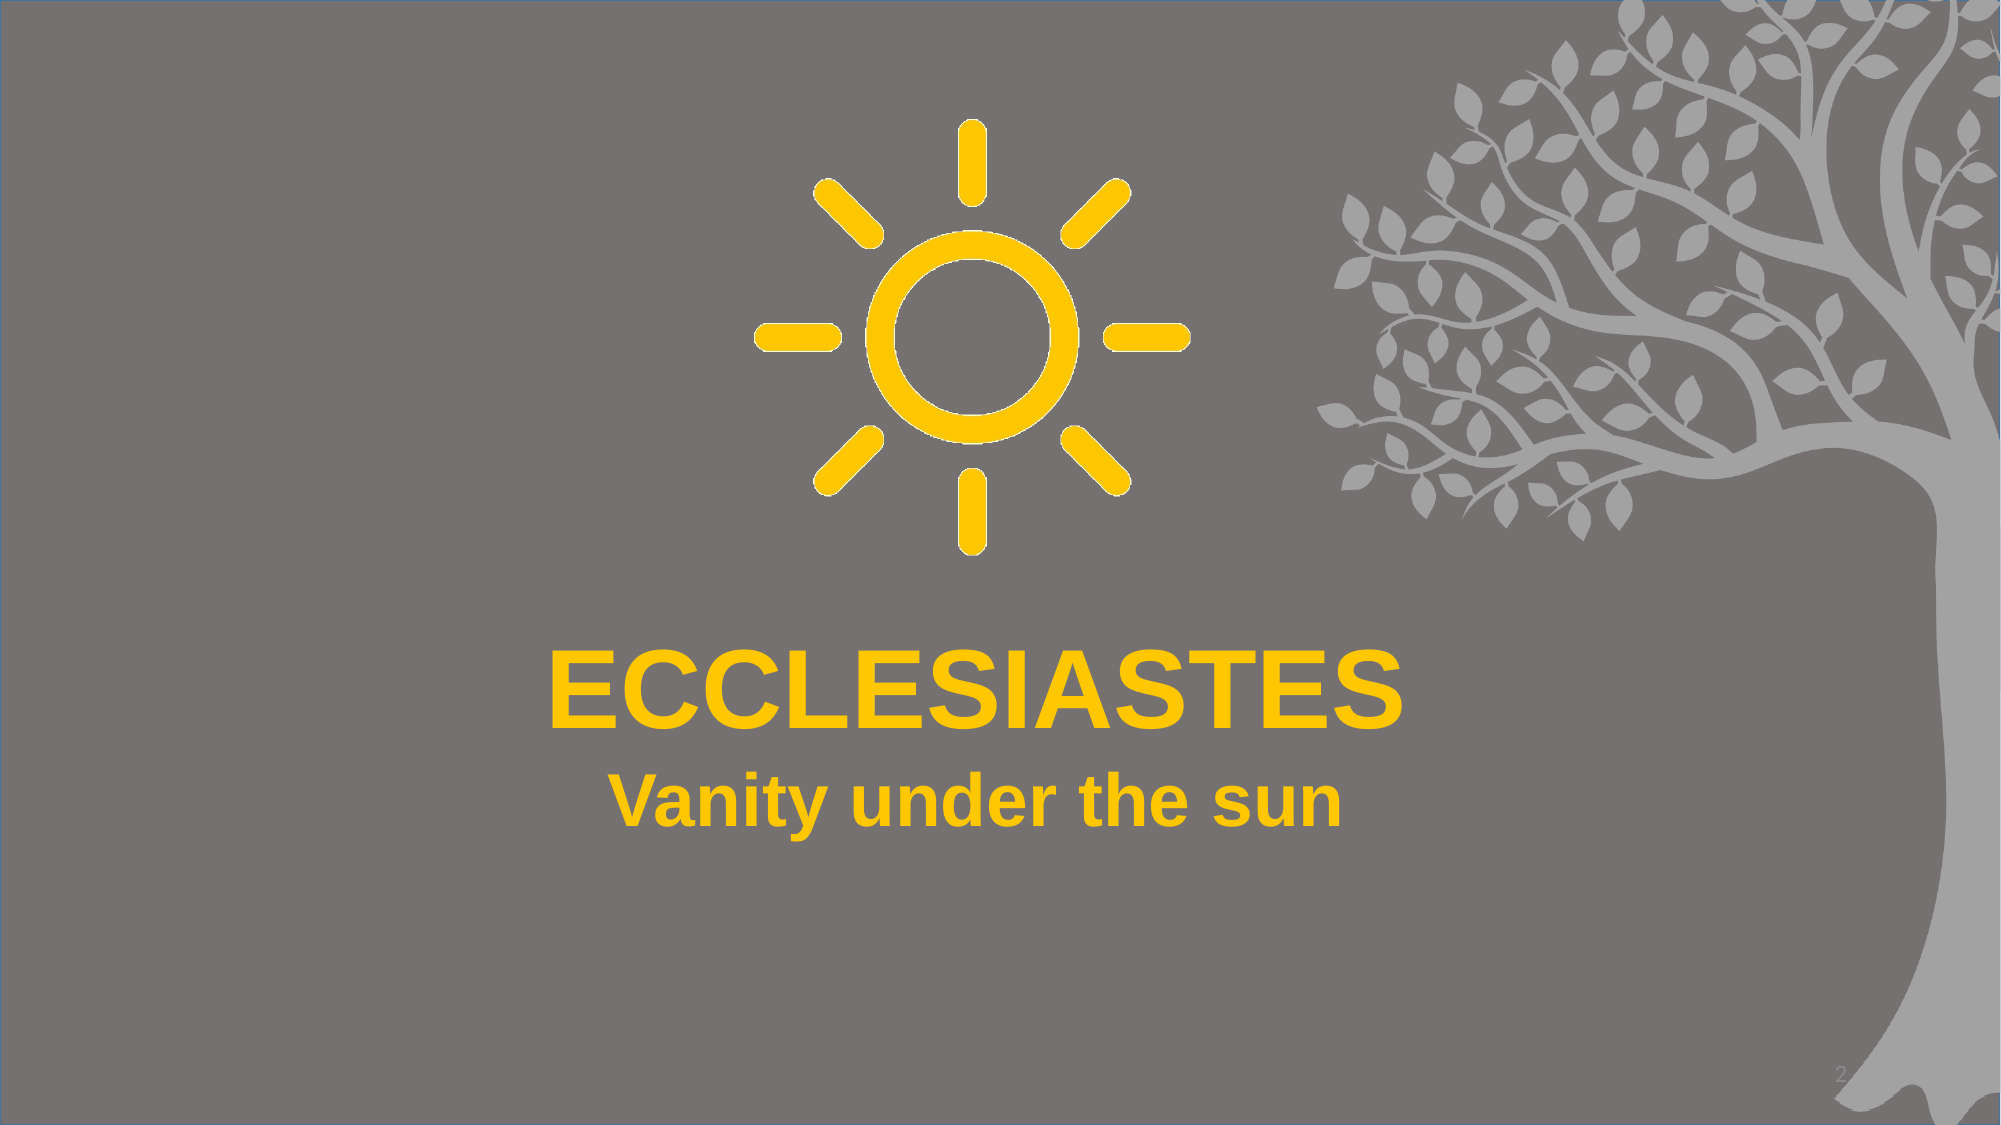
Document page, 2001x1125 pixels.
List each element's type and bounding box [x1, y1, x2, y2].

picture [700, 65, 1244, 609]
